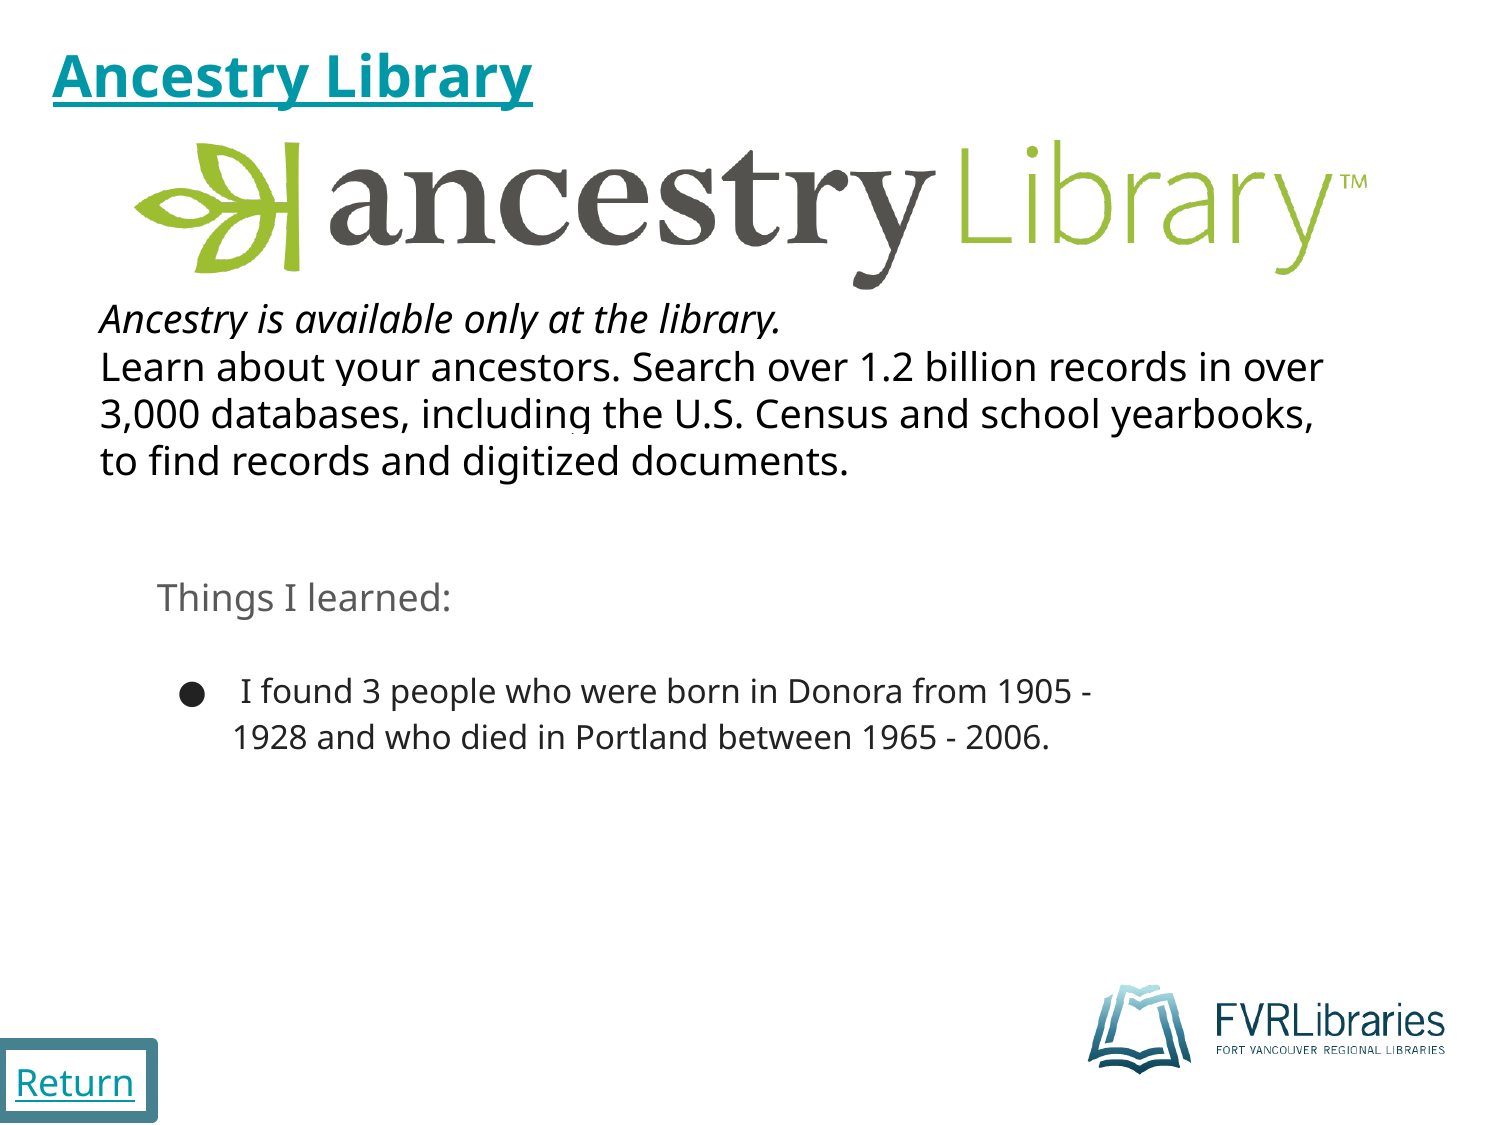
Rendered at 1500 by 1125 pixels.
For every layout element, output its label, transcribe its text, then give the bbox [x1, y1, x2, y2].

text_box Return [0, 1044, 152, 1117]
text_box Ancestry is available only at the library. Learn about your ancestors. Search over 1.2 billion records in over 3,000 databases, including the U.S. Census and school yearbooks, to find records and digitized documents. [84, 278, 1358, 663]
picture [132, 140, 1367, 290]
picture [1170, 973, 1466, 1090]
title Ancestry Library [37, 24, 1436, 150]
text_box Things I learned: I found 3 people who were born in Donora from 1905 - 1928 and who died in Portland between 1965 - 2006. [141, 559, 1170, 1117]
